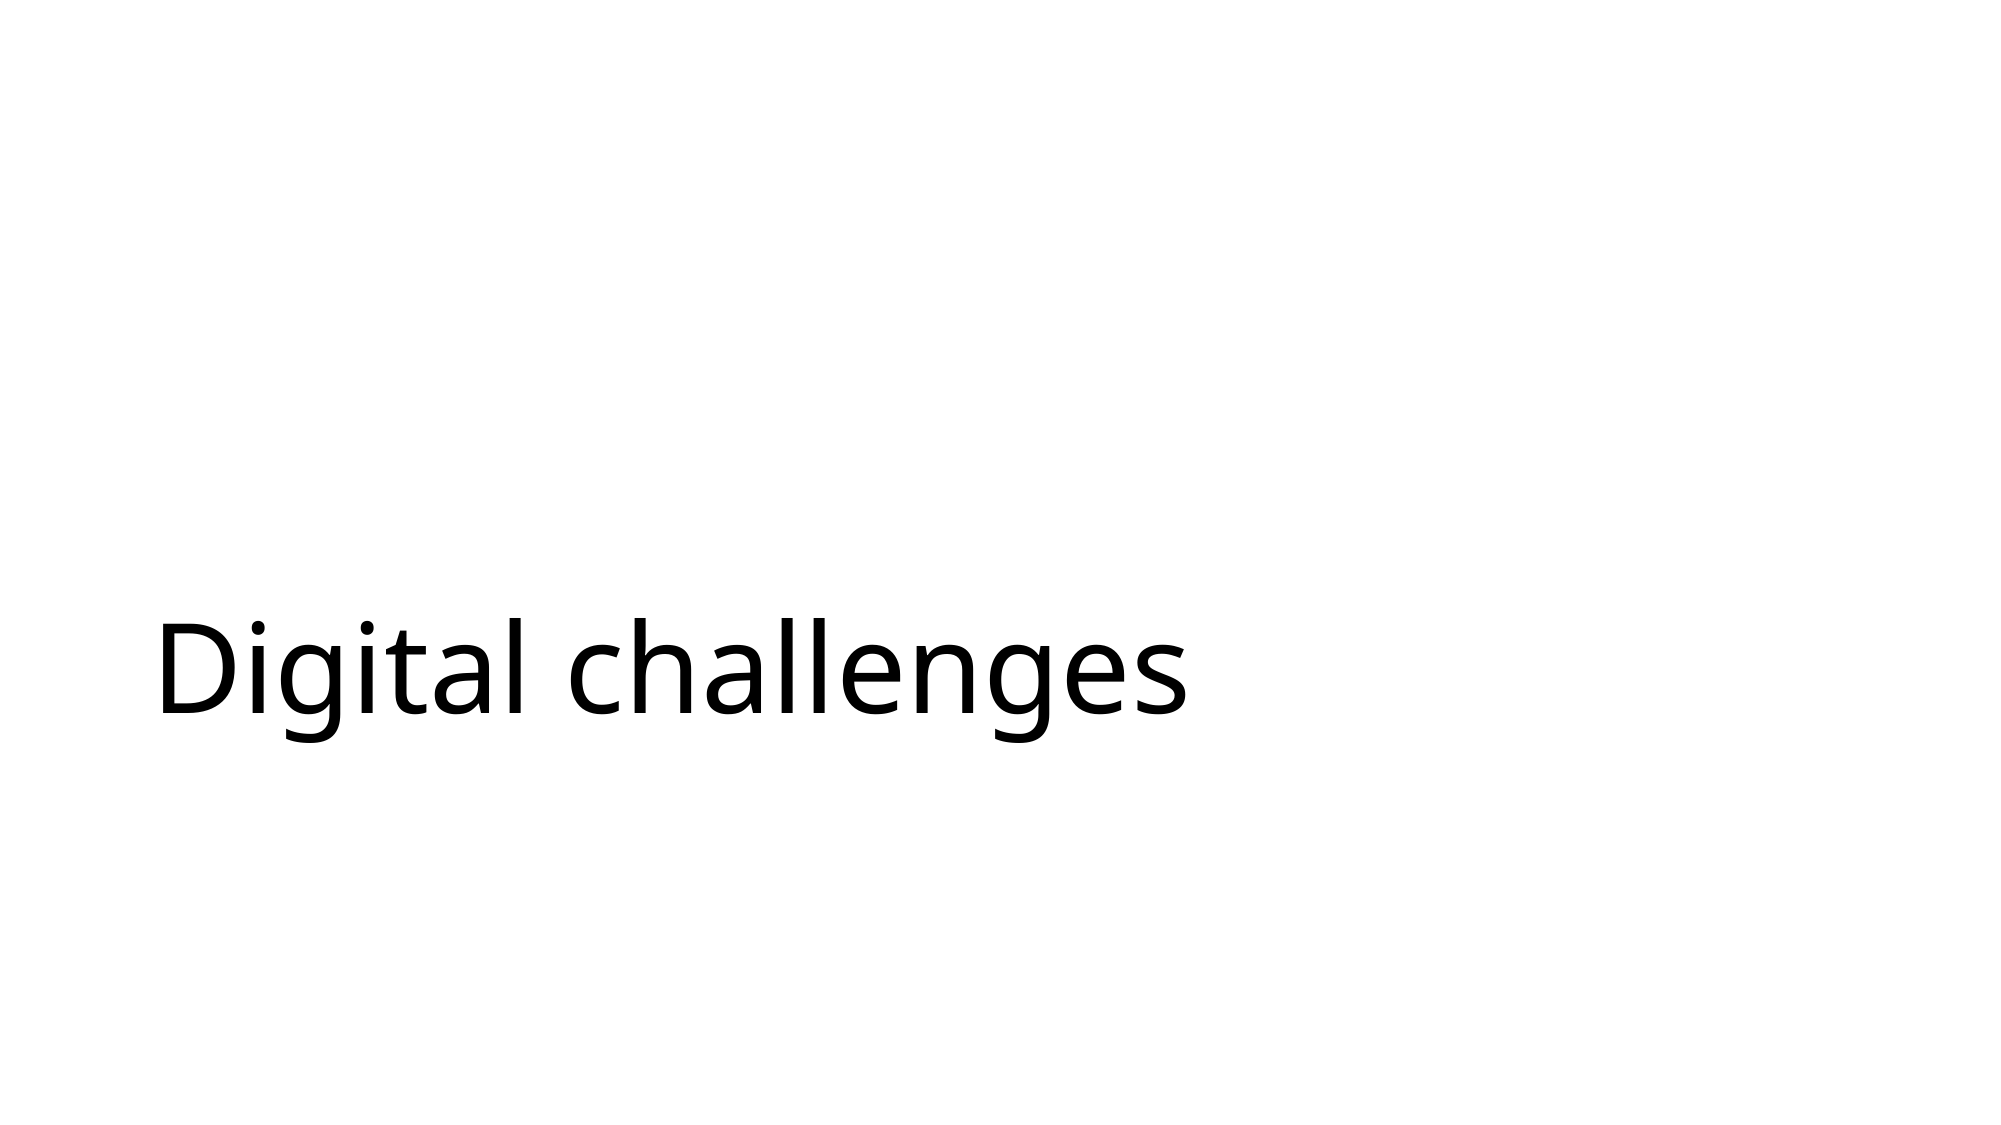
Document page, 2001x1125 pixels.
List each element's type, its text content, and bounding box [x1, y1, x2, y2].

title Digital challenges [136, 280, 1862, 749]
